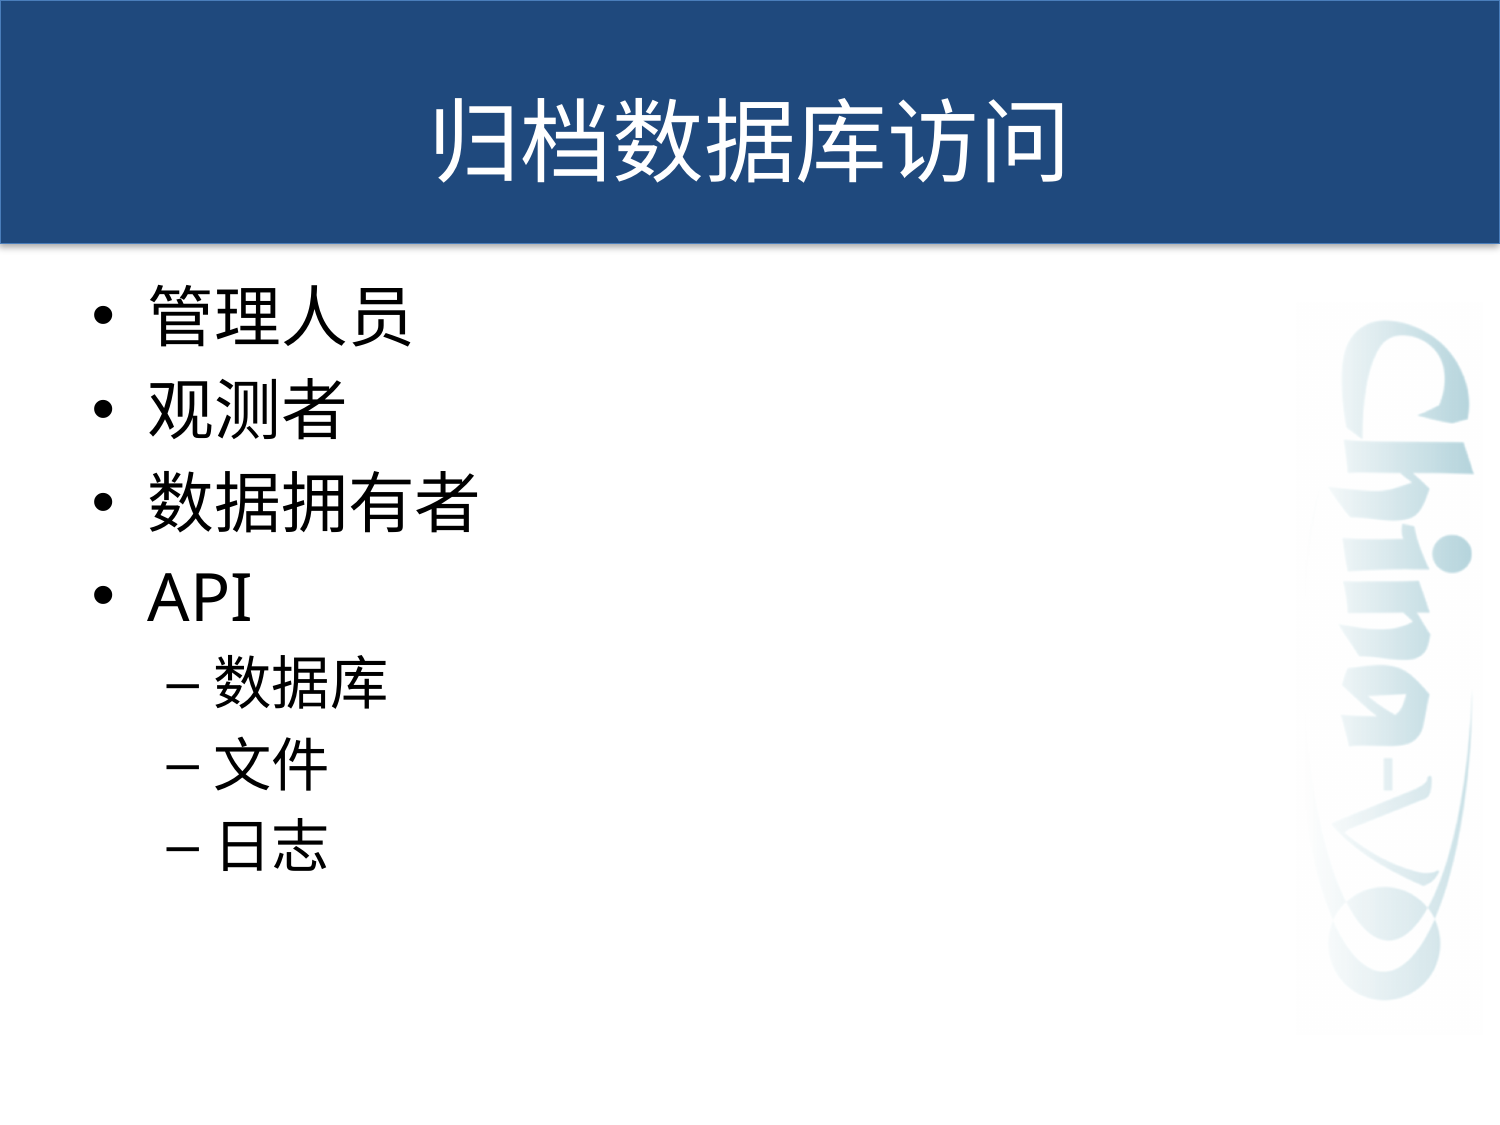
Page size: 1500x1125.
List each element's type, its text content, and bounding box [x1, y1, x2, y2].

title 归档数据库访问 [75, 45, 1425, 233]
list 管理人员 观测者 数据拥有者 API 数据库 文件 日志 [76, 267, 1353, 1010]
